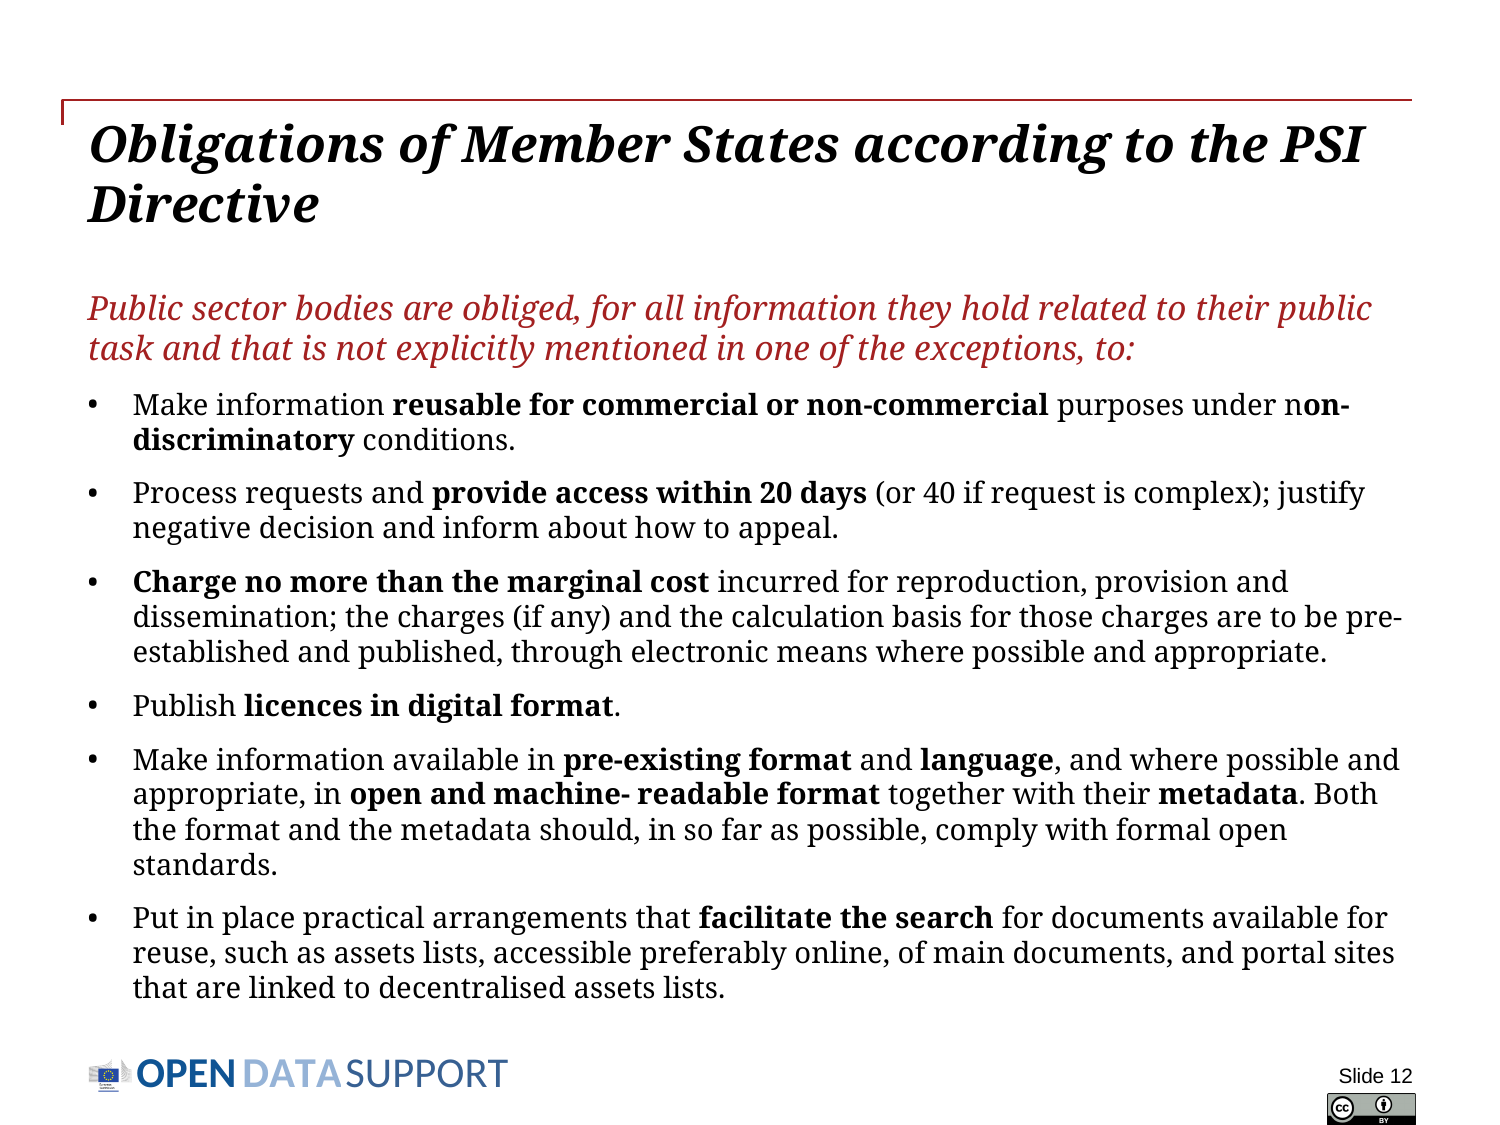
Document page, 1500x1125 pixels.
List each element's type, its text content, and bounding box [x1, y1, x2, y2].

title Obligations of Member States according to the PSI Directive [88, 112, 1413, 263]
picture [1327, 1093, 1416, 1125]
slide_number Slide 12 [1162, 1062, 1413, 1088]
list Public sector bodies are obliged, for all information they hold related to their public task and that is not explicitly mentioned in one of the exceptions, to: Make information reusable for commercial or non-commercial purposes under non-discriminatory conditions. Process requests and provide access within 20 days (or 40 if request is complex); justify negative decision and inform about how to appeal. Charge no more than the marginal cost incurred for reproduction, provision and dissemination; the charges (if any) and the calculation basis for those charges are to be pre-established and published, through electronic means where possible and appropriate. Publish licences in digital format. Make information available in pre-existing format and language, and where possible and appropriate, in open and machine- readable format together with their metadata. Both the format and the metadata should, in so far as possible, comply with formal open standards. Put in place practical arrangements that facilitate the search for documents available for reuse, such as assets lists, accessible preferably online, of main documents, and portal sites that are linked to decentralised assets lists. [87, 287, 1413, 1013]
